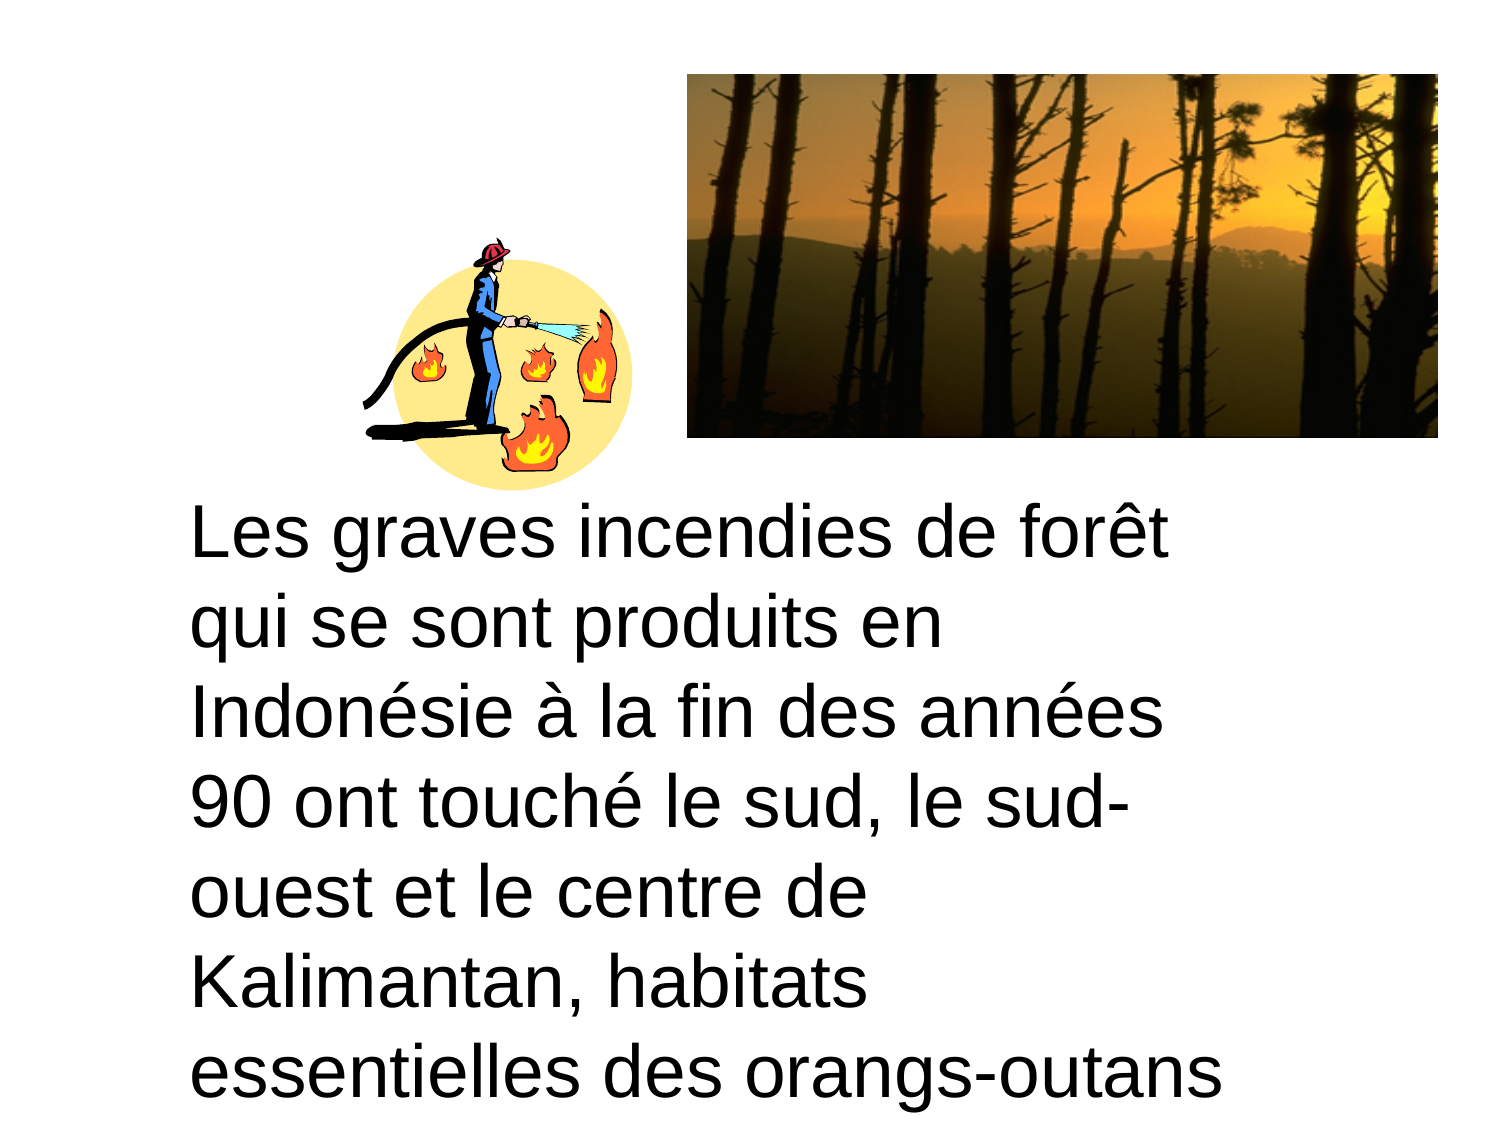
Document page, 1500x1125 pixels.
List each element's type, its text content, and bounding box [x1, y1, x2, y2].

text_box Les graves incendies de forêt qui se sont produits en Indonésie à la fin des années 90 ont touché le sud, le sud-ouest et le centre de Kalimantan, habitats essentielles des orangs-outans [174, 474, 1275, 1120]
picture [362, 237, 633, 491]
picture [687, 74, 1438, 438]
